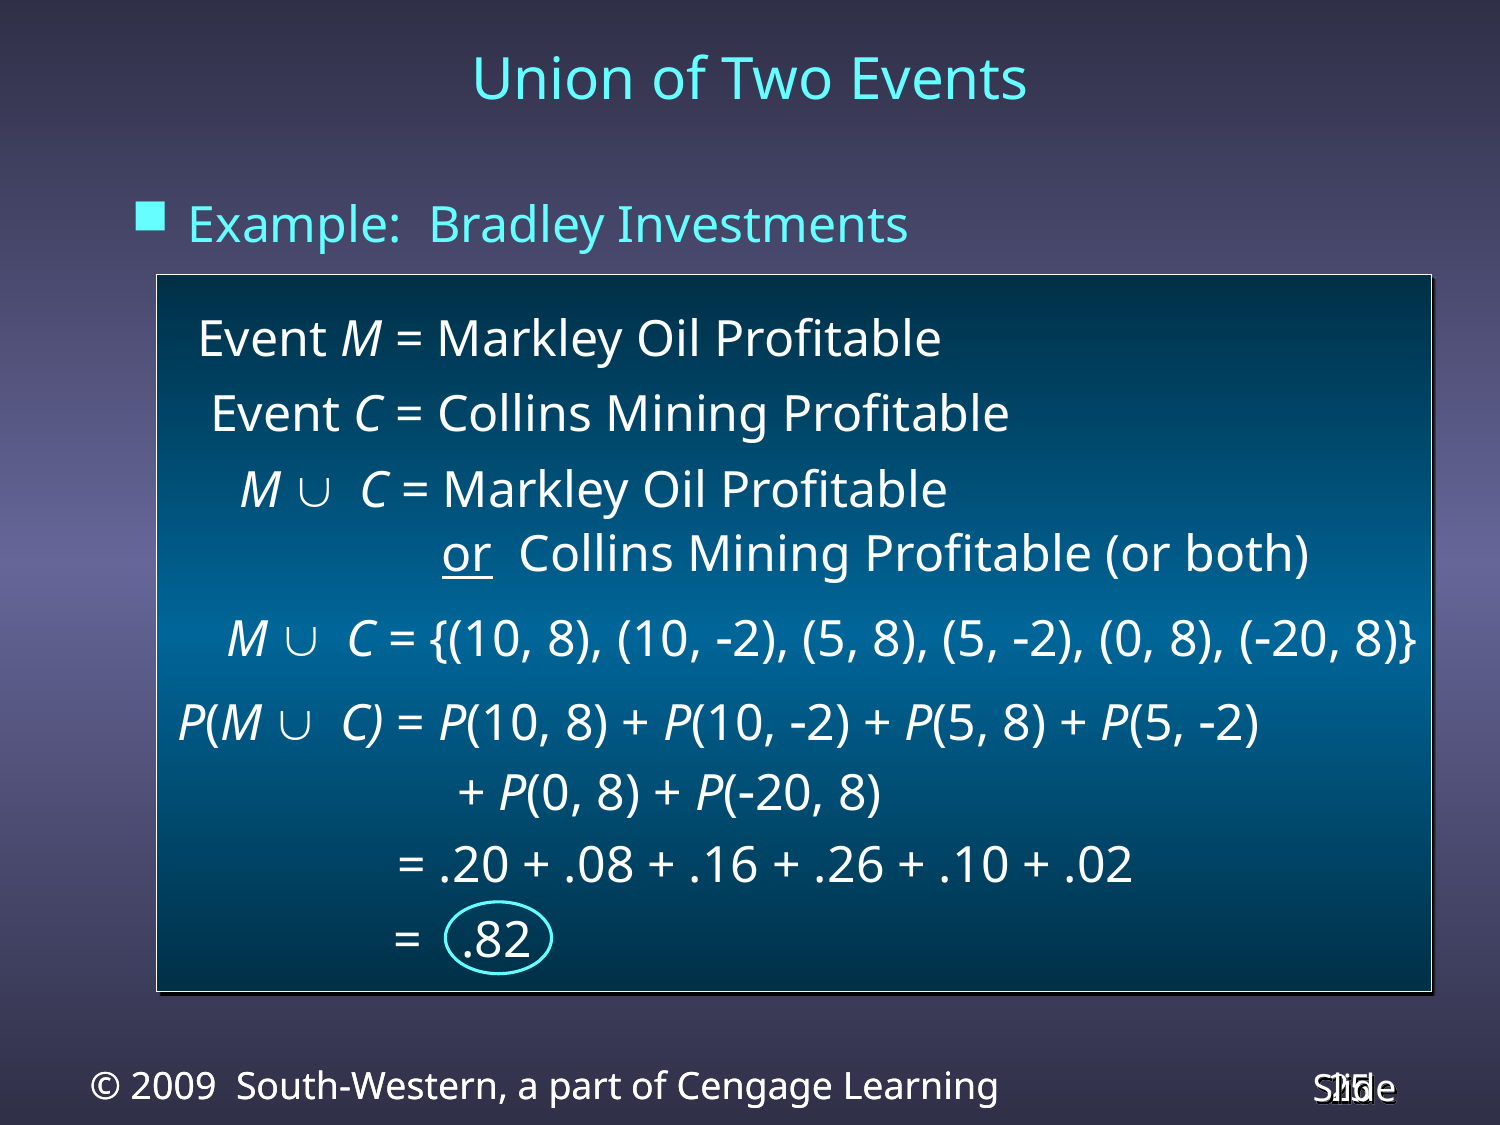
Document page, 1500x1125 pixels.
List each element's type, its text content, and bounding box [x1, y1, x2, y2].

text_box Event M = Markley Oil Profitable [182, 295, 1286, 377]
text_box Union of Two Events [112, 20, 1388, 132]
text_box = .82 [365, 895, 560, 980]
text_box = .20 + .08 + .16 + .26 + .10 + .02 [382, 826, 1146, 899]
text_box Event C = Collins Mining Profitable [195, 370, 1299, 452]
text_box P(M C) = P(10, 8) + P(10, -2) + P(5, 8) + P(5, -2) + P(0, 8) + P(-20, 8) [162, 670, 1316, 840]
text_box M C = {(10, 8), (10, -2), (5, 8), (5, -2), (0, 8), (-20, 8)} [212, 589, 1432, 683]
text_box M C = Markley Oil Profitable or Collins Mining Profitable (or both) [224, 436, 1235, 589]
text_box [156, 274, 1432, 992]
text_box Example: Bradley Investments [116, 185, 997, 276]
